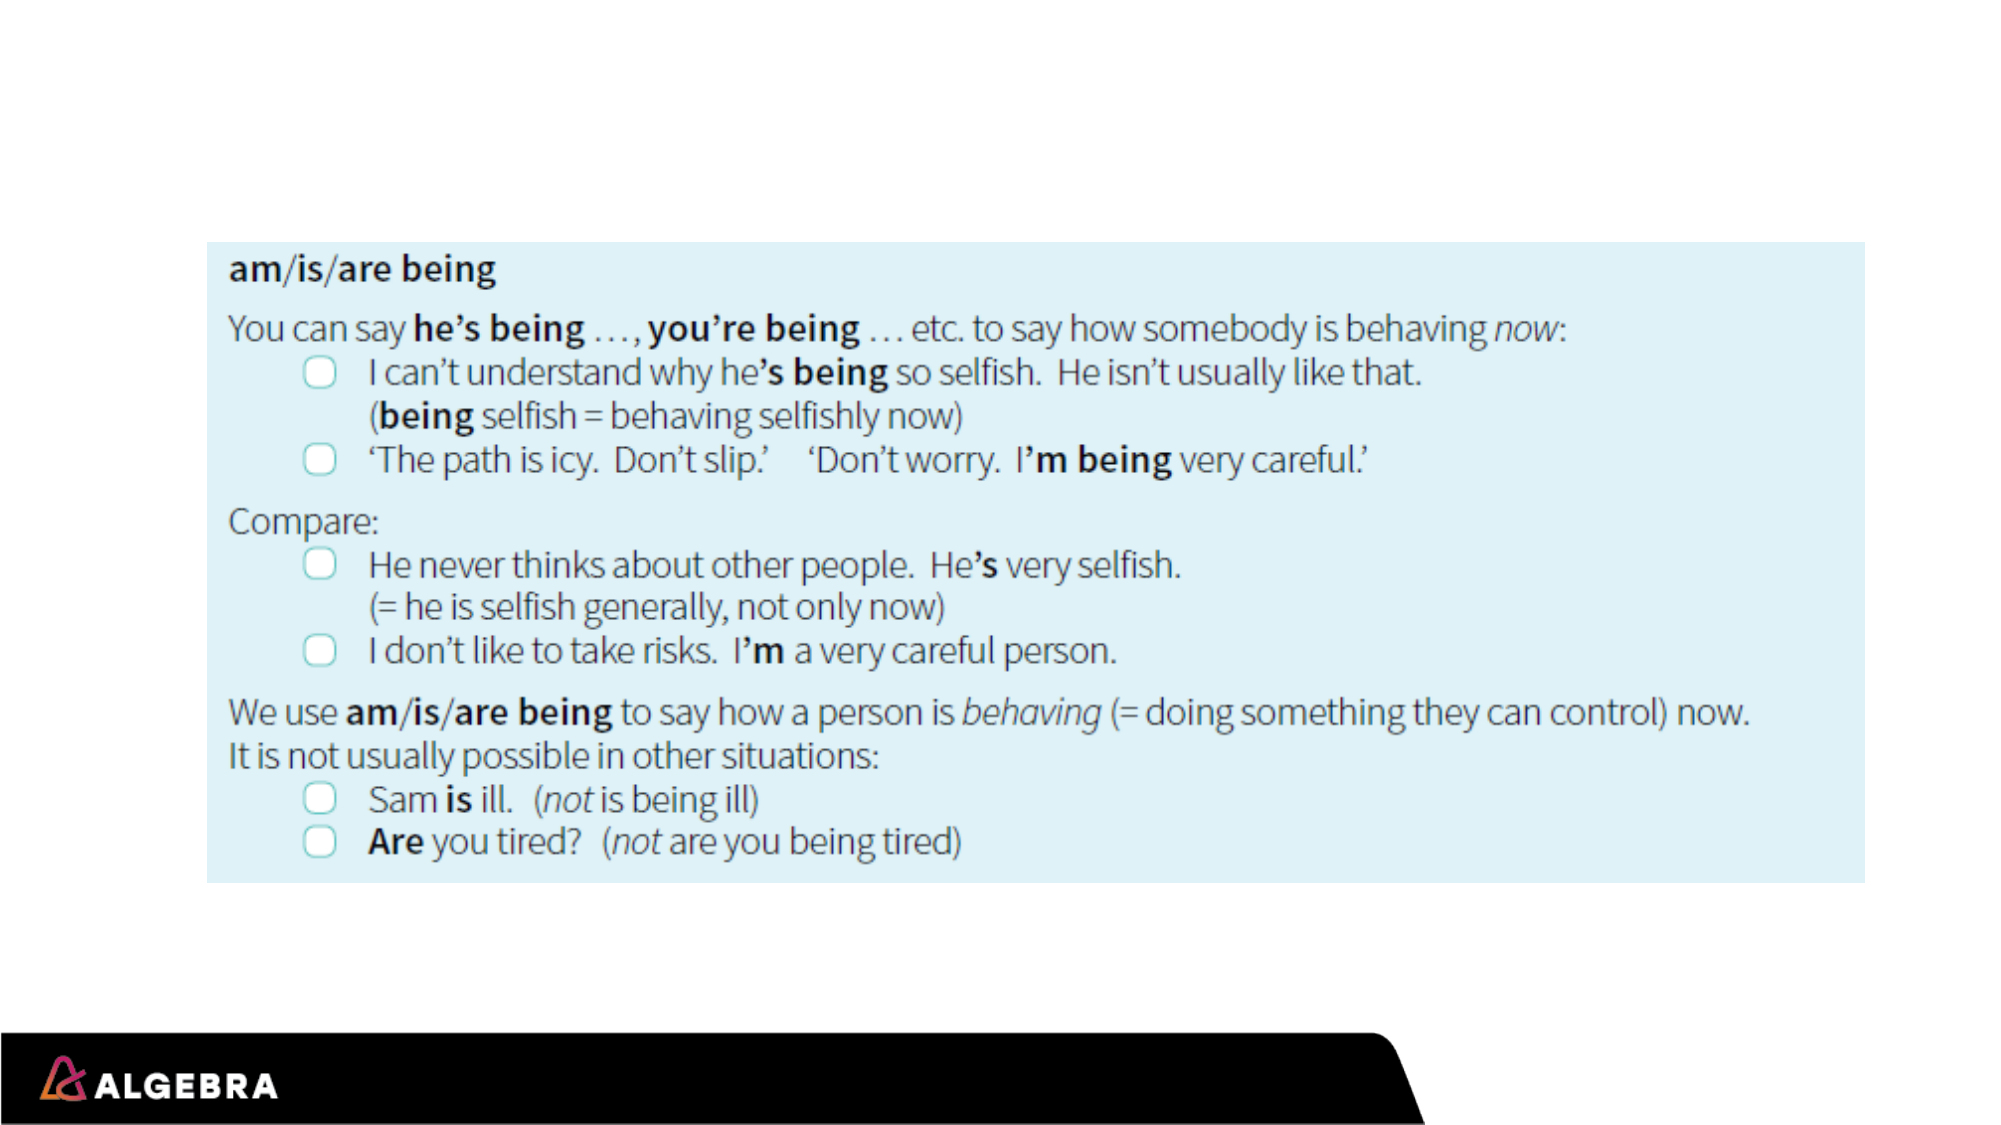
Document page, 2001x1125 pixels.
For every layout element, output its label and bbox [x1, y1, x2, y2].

picture [207, 242, 1865, 883]
picture [0, 1032, 1425, 1125]
